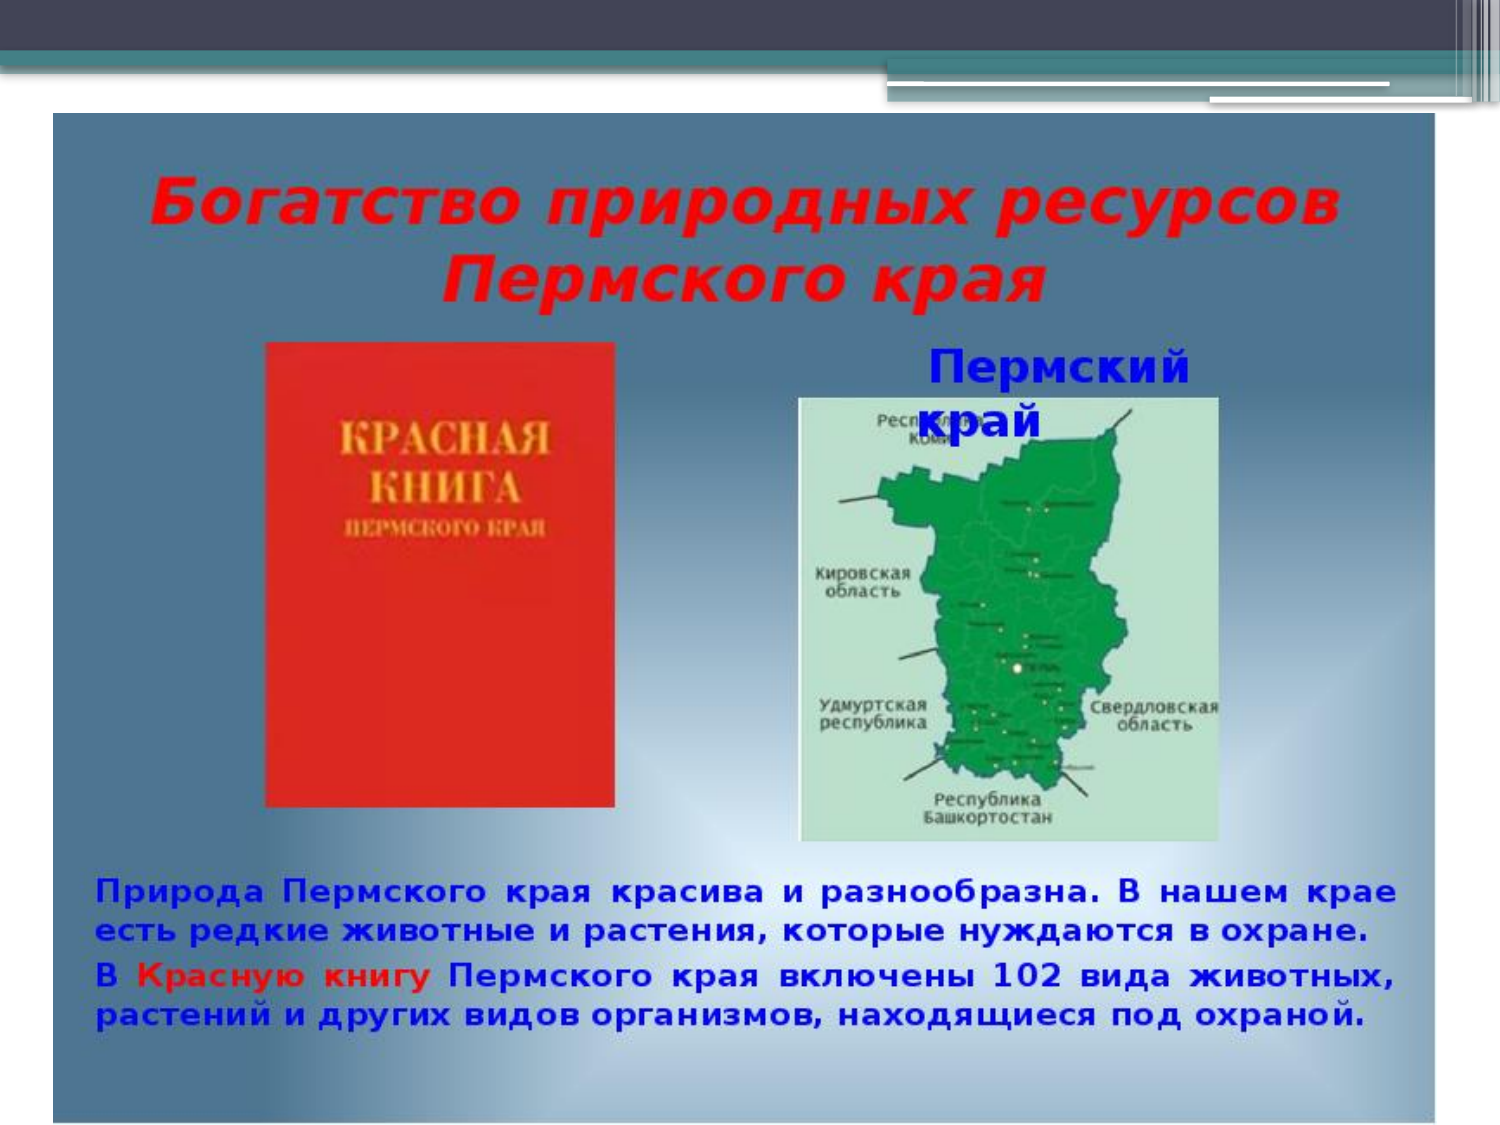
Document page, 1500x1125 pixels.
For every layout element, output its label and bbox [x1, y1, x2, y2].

list [52, 113, 1437, 1125]
